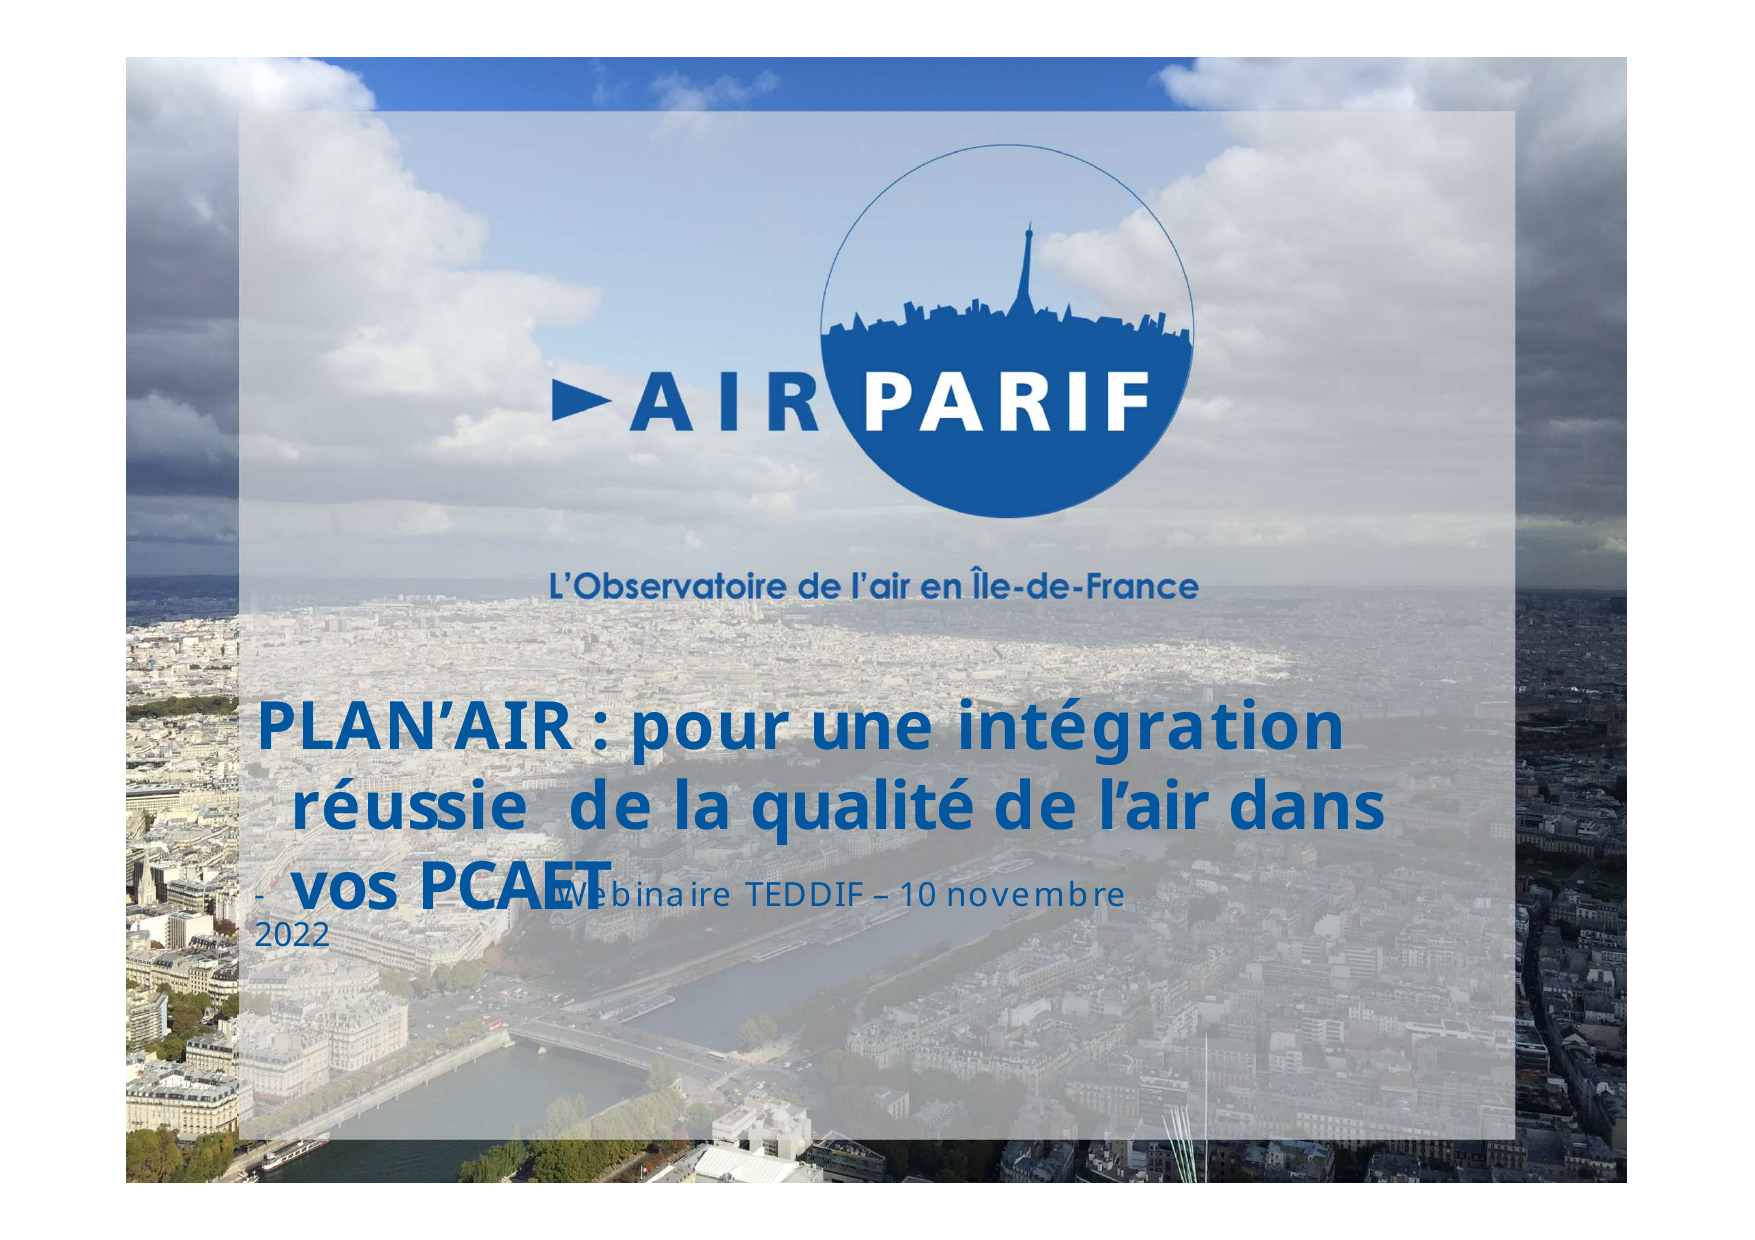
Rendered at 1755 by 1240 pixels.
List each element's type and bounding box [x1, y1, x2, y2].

text_box [126, 56, 1628, 1183]
